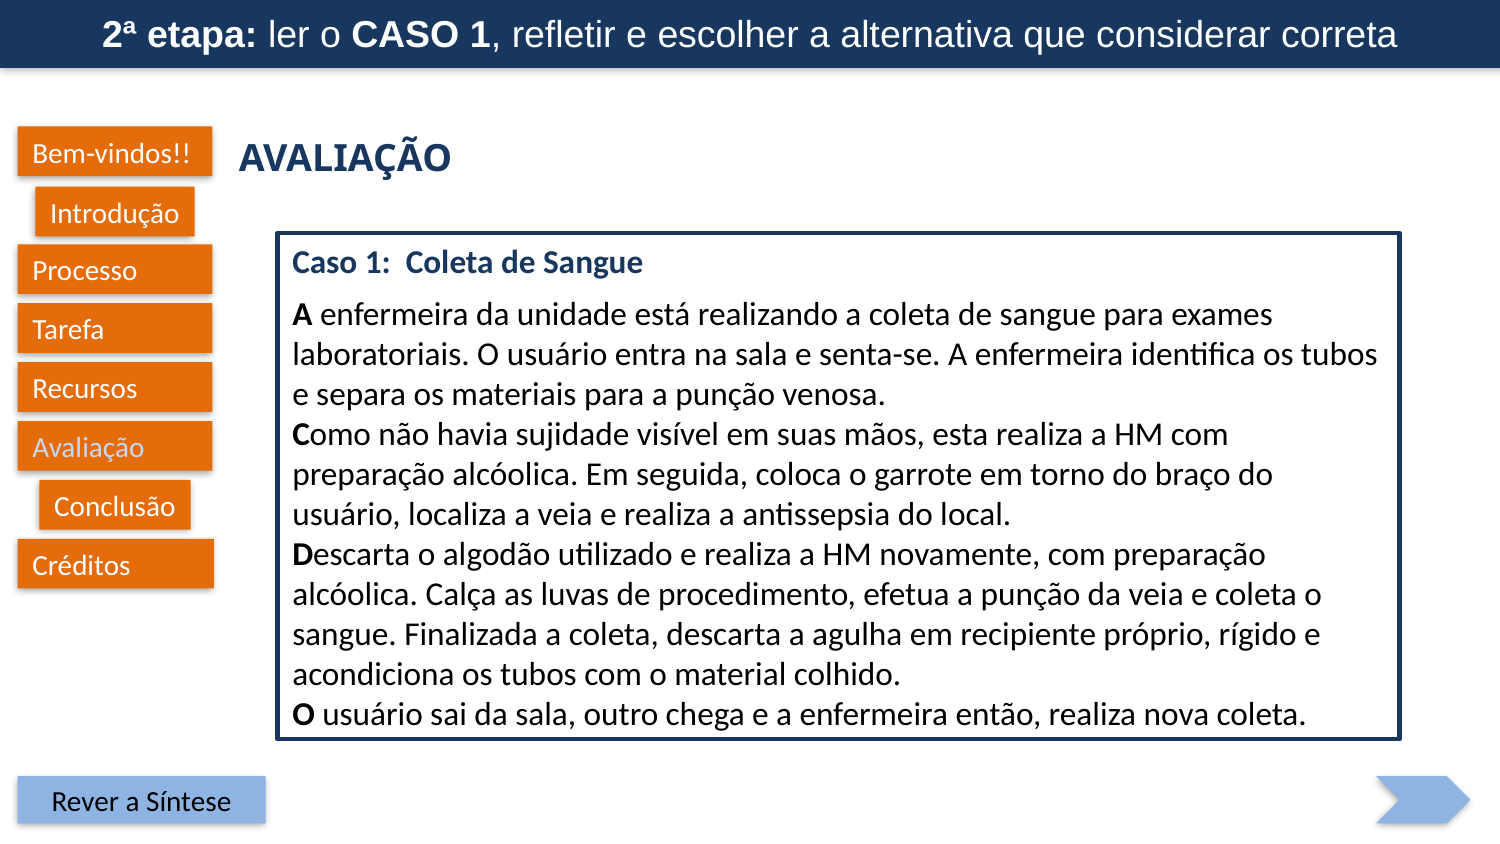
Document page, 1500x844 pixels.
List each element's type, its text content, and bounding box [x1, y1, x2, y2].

text_box Bem-vindos!! [17, 126, 213, 177]
text_box Avaliação [17, 420, 213, 471]
text_box Rever a Síntese [17, 775, 266, 824]
text_box Avaliação [223, 126, 467, 187]
text_box Introdução [35, 186, 195, 237]
text_box Caso 1: Coleta de Sangue A enfermeira da unidade está realizando a coleta de sangue para exames laboratoriais. O usuário entra na sala e senta-se. A enfermeira identifica os tubos e separa os materiais para a punção venosa. Como não havia sujidade visível em suas mãos, esta realiza a HM com preparação alcóolica. Em seguida, coloca o garrote em torno do braço do usuário, localiza a veia e realiza a antissepsia do local. Descarta o algodão utilizado e realiza a HM novamente, com preparação alcóolica. Calça as luvas de procedimento, efetua a punção da veia e coleta o sangue. Finalizada a coleta, descarta a agulha em recipiente próprio, rígido e acondiciona os tubos com o material colhido. O usuário sai da sala, outro chega e a enfermeira então, realiza nova coleta. [275, 231, 1402, 741]
text_box Créditos [17, 538, 215, 589]
text_box Processo [17, 244, 213, 295]
text_box [1375, 775, 1472, 825]
text_box Recursos [17, 361, 213, 413]
text_box Conclusão [39, 479, 191, 530]
text_box Tarefa [17, 302, 213, 354]
text_box 2ª etapa: ler o Caso 1, refletir e escolher a alternativa que considerar correta [0, 0, 1500, 68]
